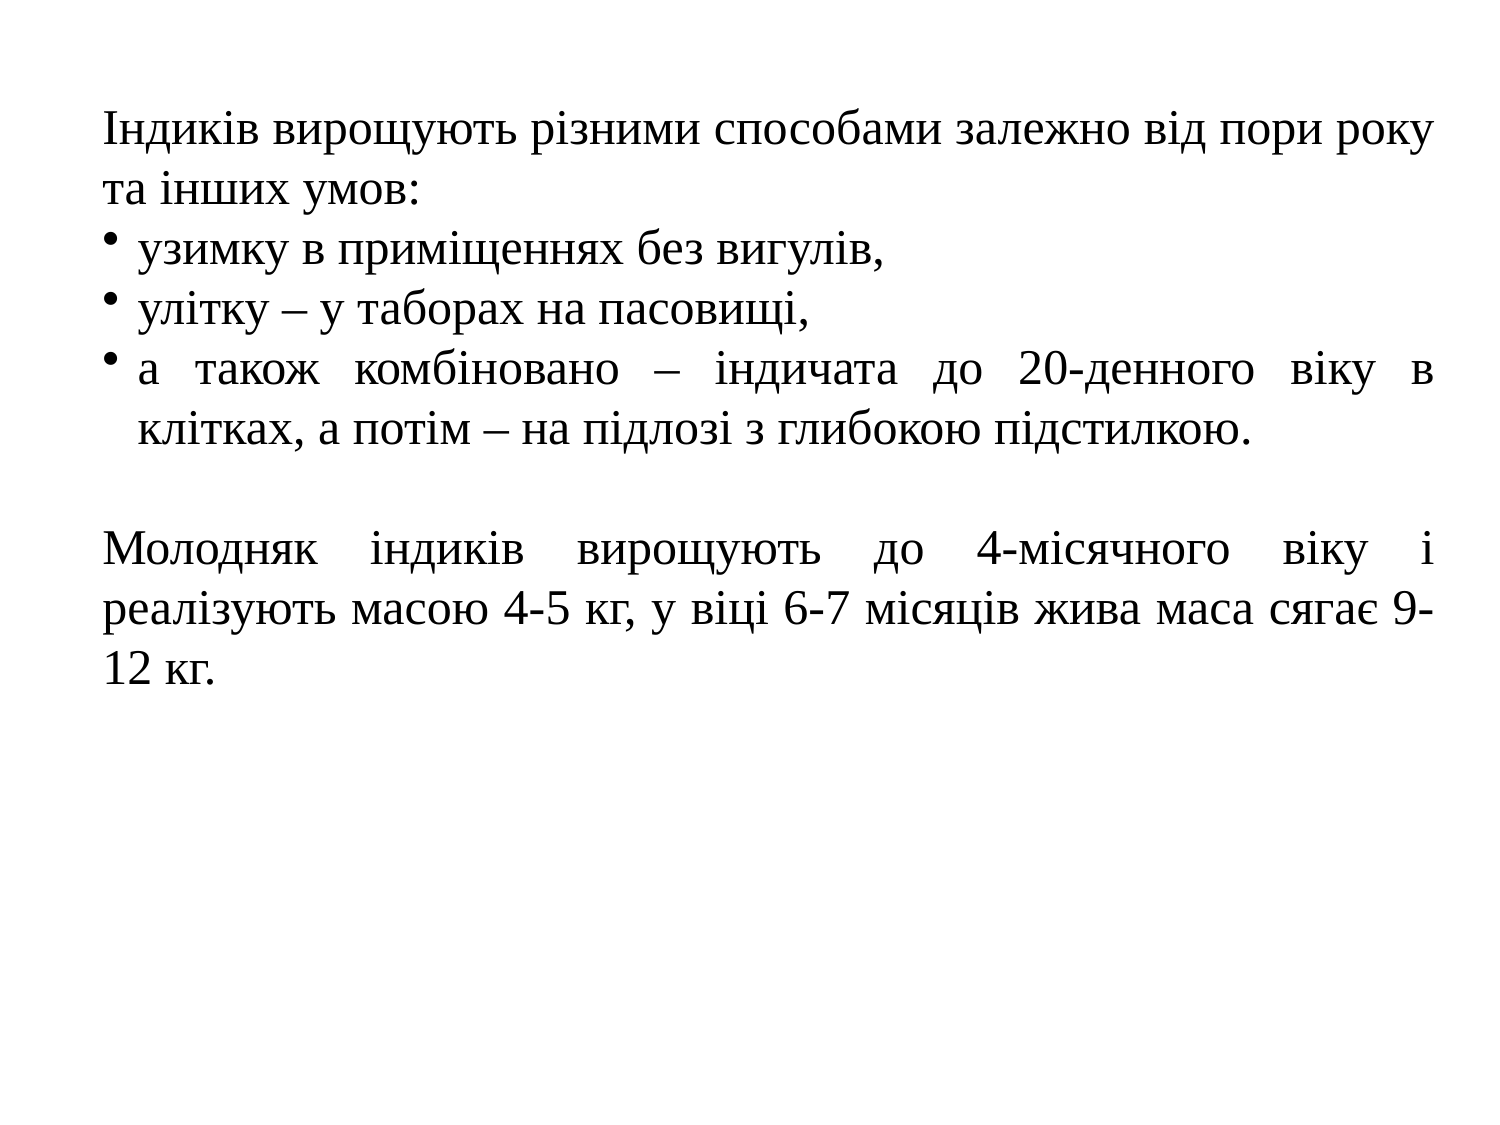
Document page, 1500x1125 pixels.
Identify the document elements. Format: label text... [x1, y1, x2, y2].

text_box Індиків вирощують різними способами залежно від пори року та інших умов: узимку в приміщеннях без вигулів, улітку – у таборах на пасовищі, а також комбіновано – індичата до 20-денного віку в клітках, а потім – на підлозі з глибокою підстилкою. Молодняк індиків вирощують до 4-місячного віку і реалізують масою 4-5 кг, у віці 6-7 місяців жива маса сягає 9-12 кг. [87, 87, 1450, 703]
